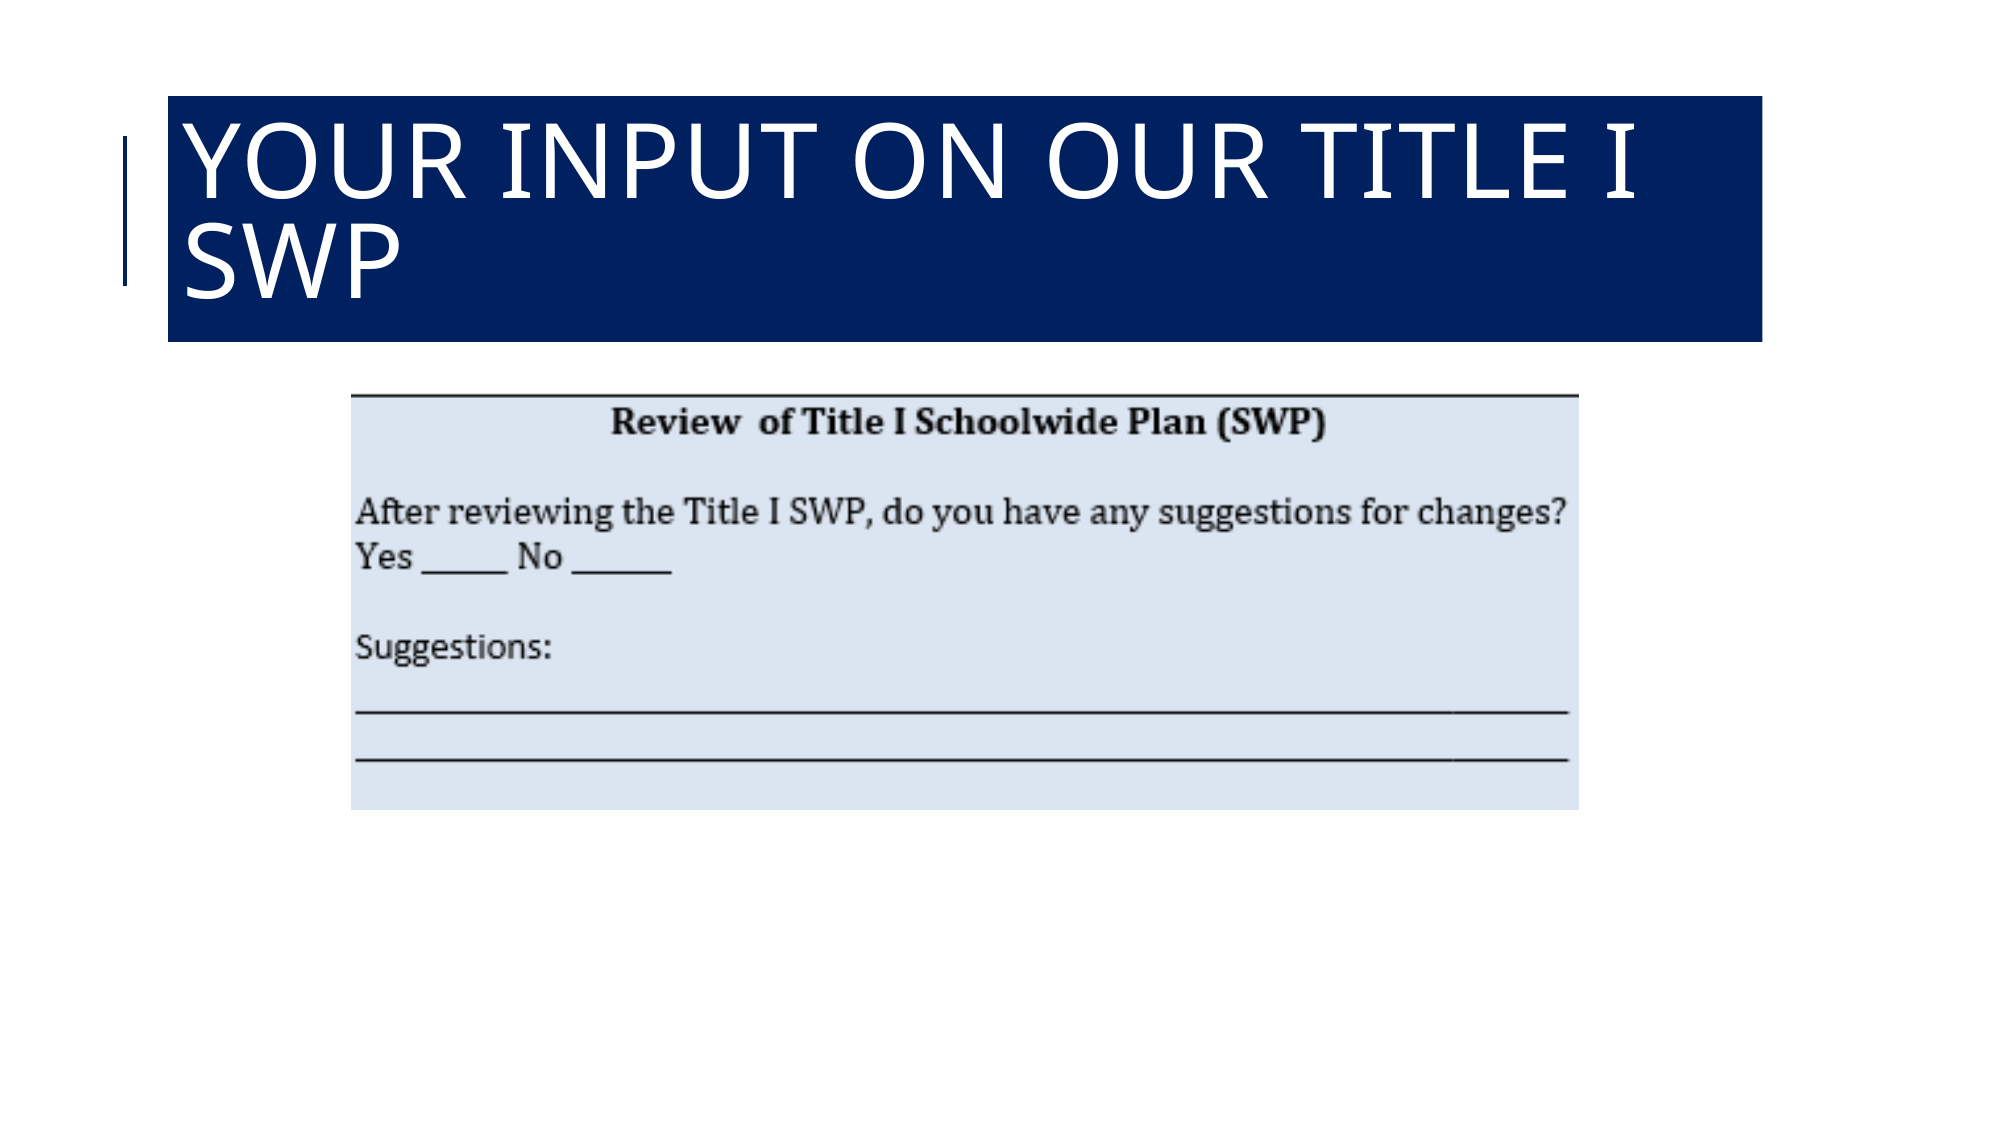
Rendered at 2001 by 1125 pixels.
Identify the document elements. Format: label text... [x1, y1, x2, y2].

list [351, 390, 1580, 810]
title Your input on our title I SWP [168, 96, 1763, 342]
